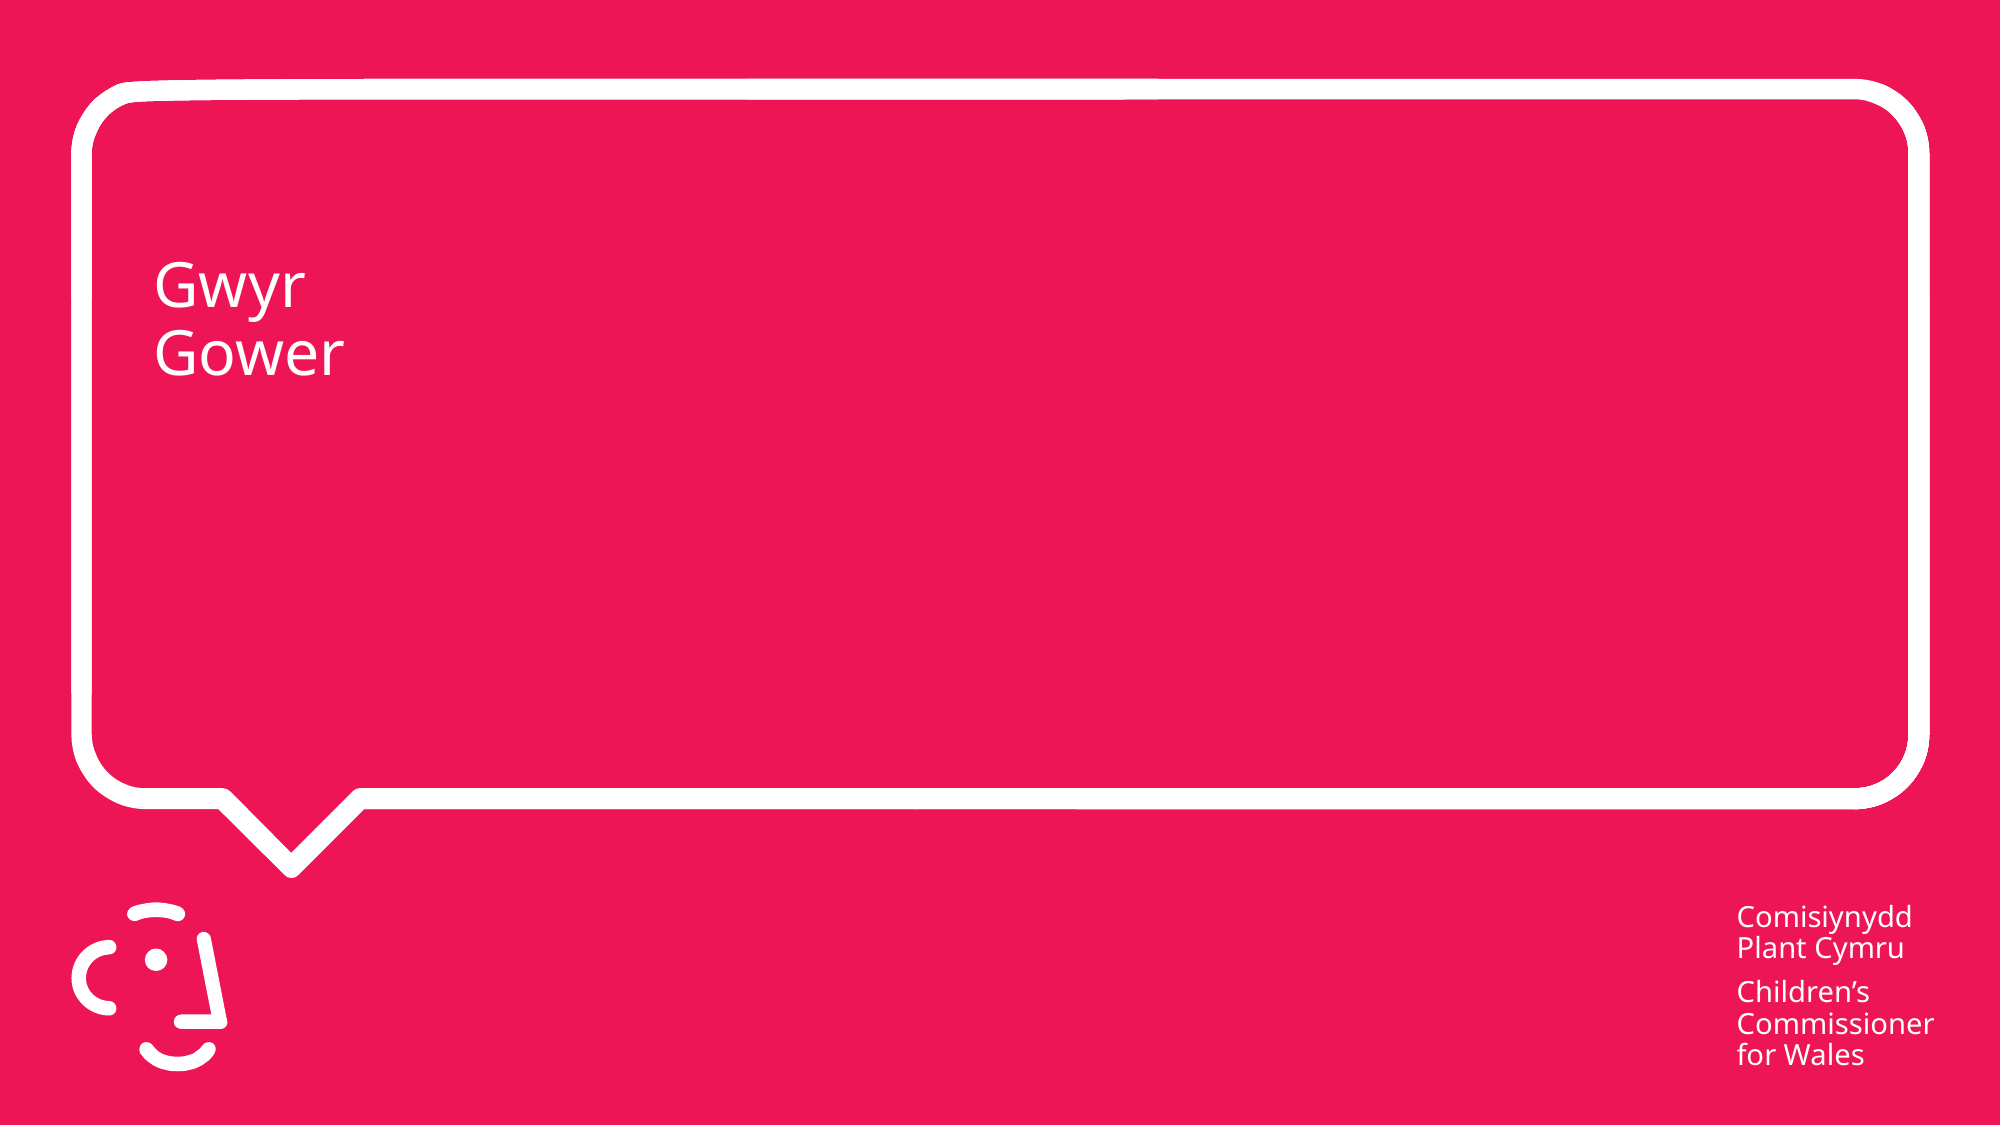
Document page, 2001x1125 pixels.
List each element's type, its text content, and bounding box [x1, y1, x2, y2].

title Gwyr Gower [153, 253, 1844, 391]
